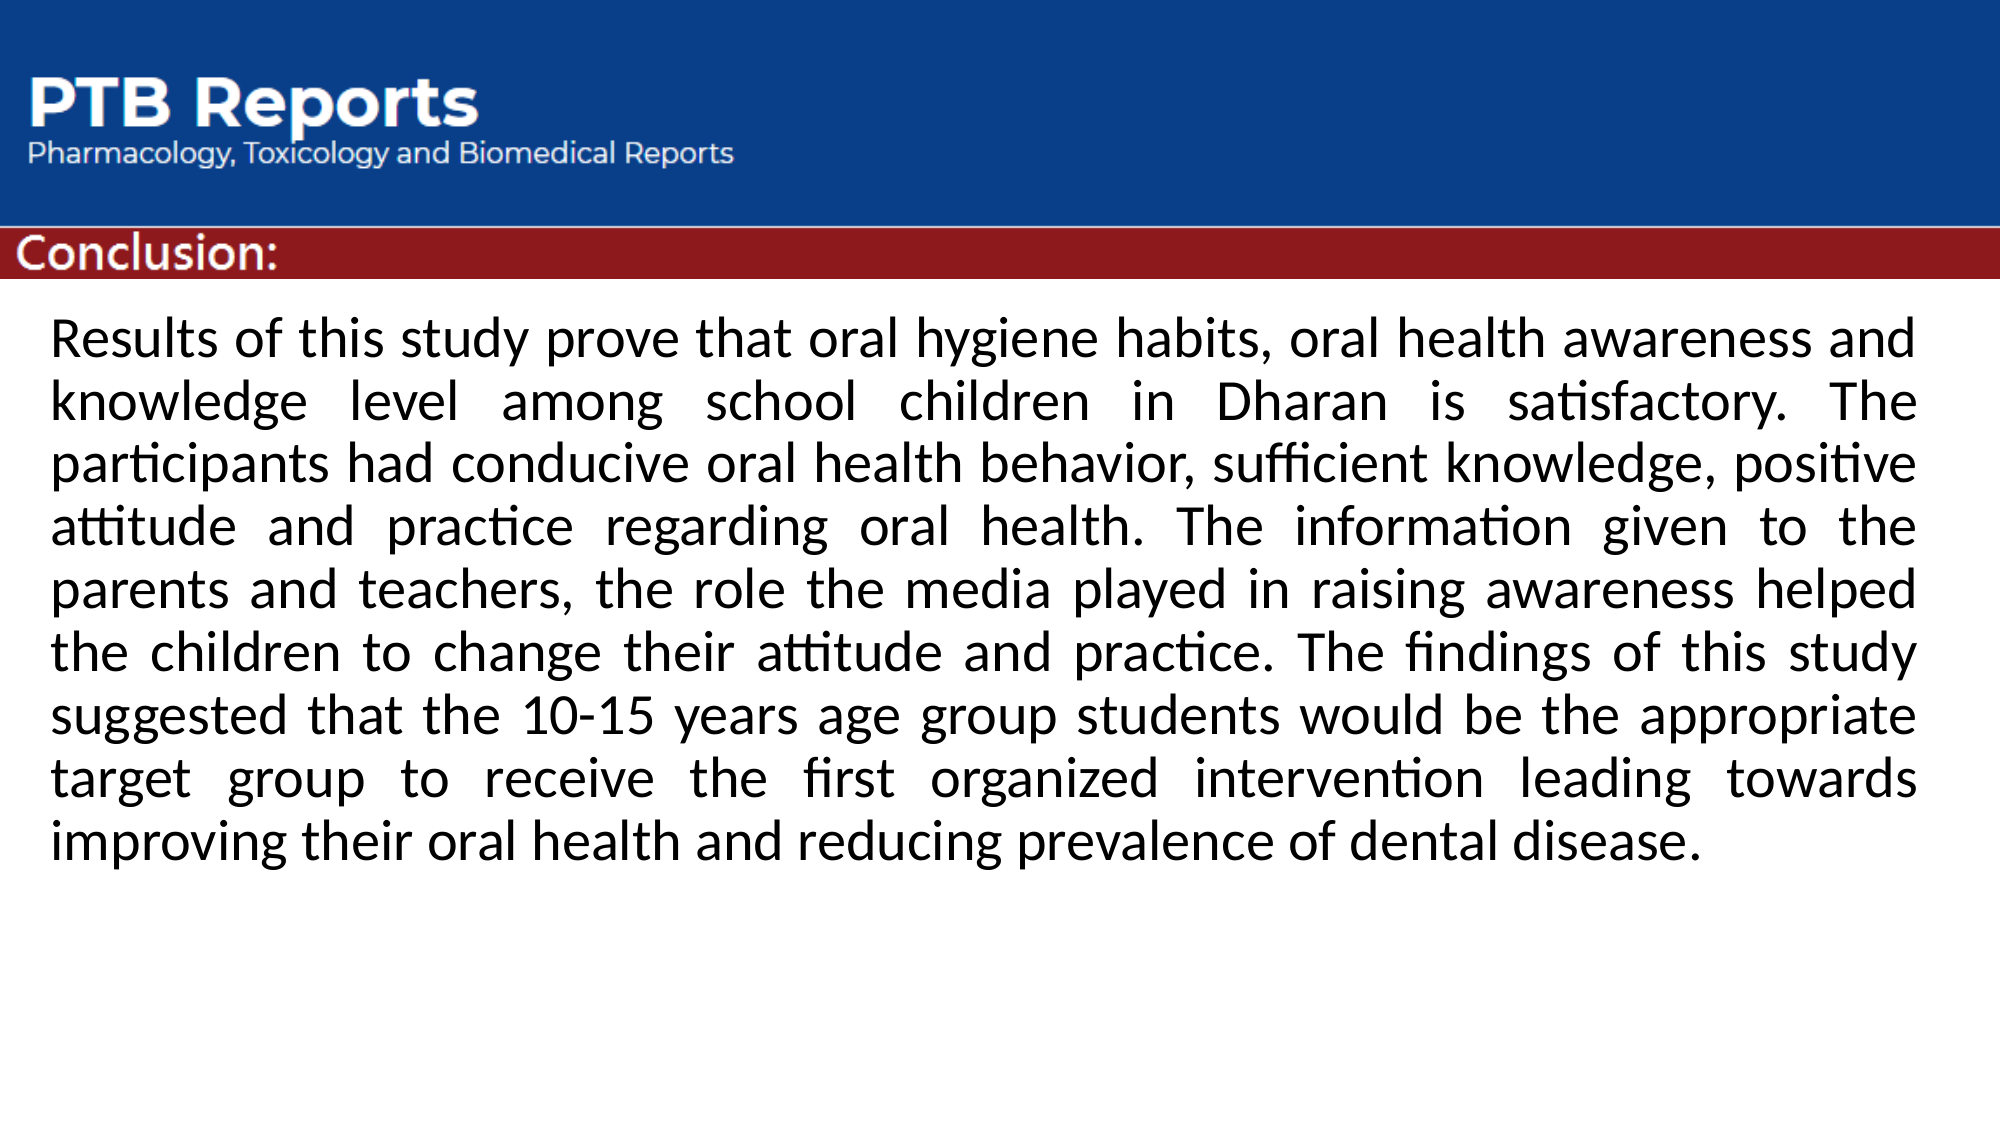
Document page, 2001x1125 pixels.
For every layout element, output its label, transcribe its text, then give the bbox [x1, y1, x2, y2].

list Results of this study prove that oral hygiene habits, oral health awareness and knowledge level among school children in Dharan is satisfactory. The participants had conducive oral health behavior, sufficient knowledge, positive attitude and practice regarding oral health. The information given to the parents and teachers, the role the media played in raising awareness helped the children to change their attitude and practice. The findings of this study suggested that the 10-15 years age group students would be the appropriate target group to receive the first organized intervention leading towards improving their oral health and reducing prevalence of dental disease. [35, 299, 1934, 1107]
picture [0, 0, 2000, 279]
